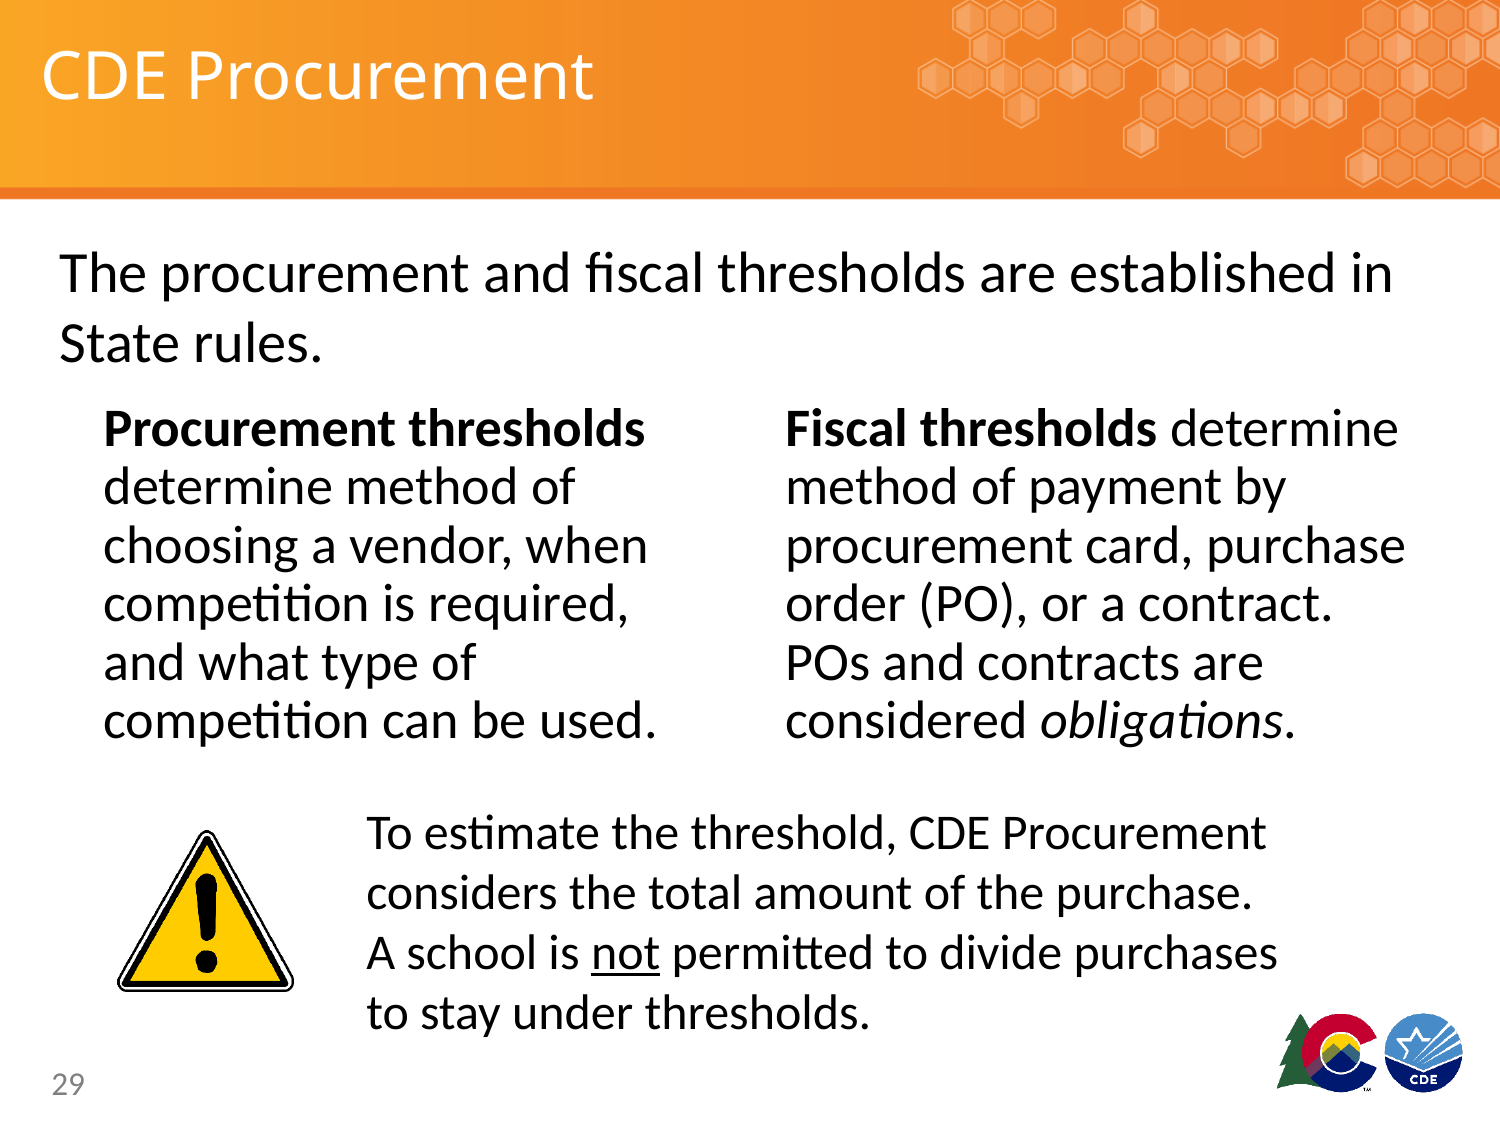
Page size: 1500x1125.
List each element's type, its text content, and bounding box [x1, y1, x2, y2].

text_box To estimate the threshold, CDE Procurement considers the total amount of the purchase. A school is not permitted to divide purchases to stay under thresholds. [276, 792, 1316, 1047]
text_box The procurement and fiscal thresholds are established in State rules. [0, 227, 1460, 382]
picture [1275, 1012, 1463, 1093]
slide_number 29 [36, 1054, 375, 1115]
list Fiscal thresholds determine method of payment by procurement card, purchase order (PO), or a contract. POs and contracts are considered obligations. [695, 391, 1425, 784]
picture [0, 0, 1500, 200]
title CDE Procurement [40, 41, 1038, 166]
list Procurement thresholds determine method of choosing a vendor, when competition is required, and what type of competition can be used. [13, 391, 724, 787]
picture [117, 830, 294, 992]
